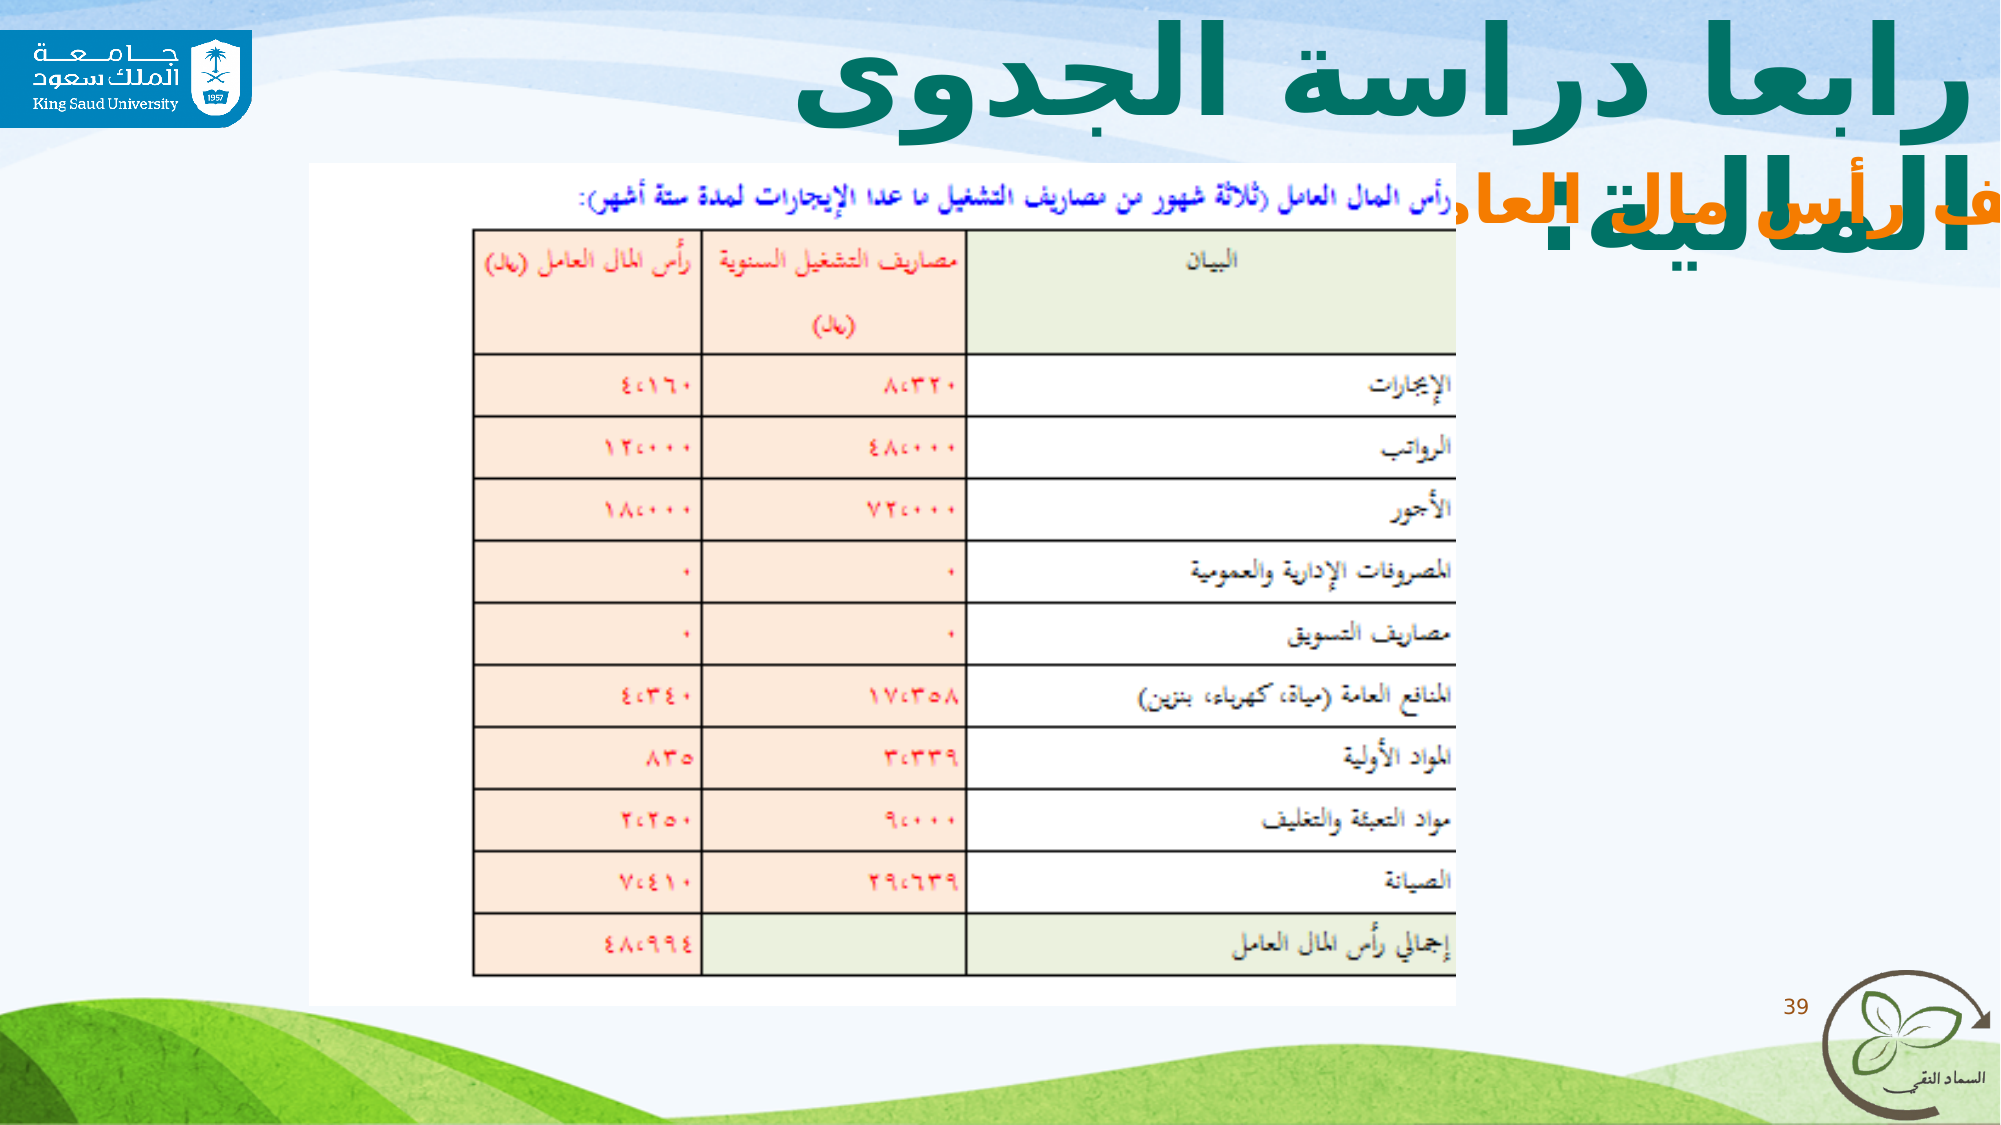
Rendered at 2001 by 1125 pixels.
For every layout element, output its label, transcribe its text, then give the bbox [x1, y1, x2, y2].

text_box رابعا دراسة الجدوى المالية: [1456, 244, 1994, 328]
picture [0, 0, 2001, 1125]
picture [192, 41, 239, 115]
picture [55, 75, 60, 86]
text_box رابعا دراسة الجدوى المالية: [401, 0, 1994, 163]
slide_number 39 [1699, 987, 1816, 1025]
text_box تكاليف رأس مال العامل [1357, 149, 2000, 244]
